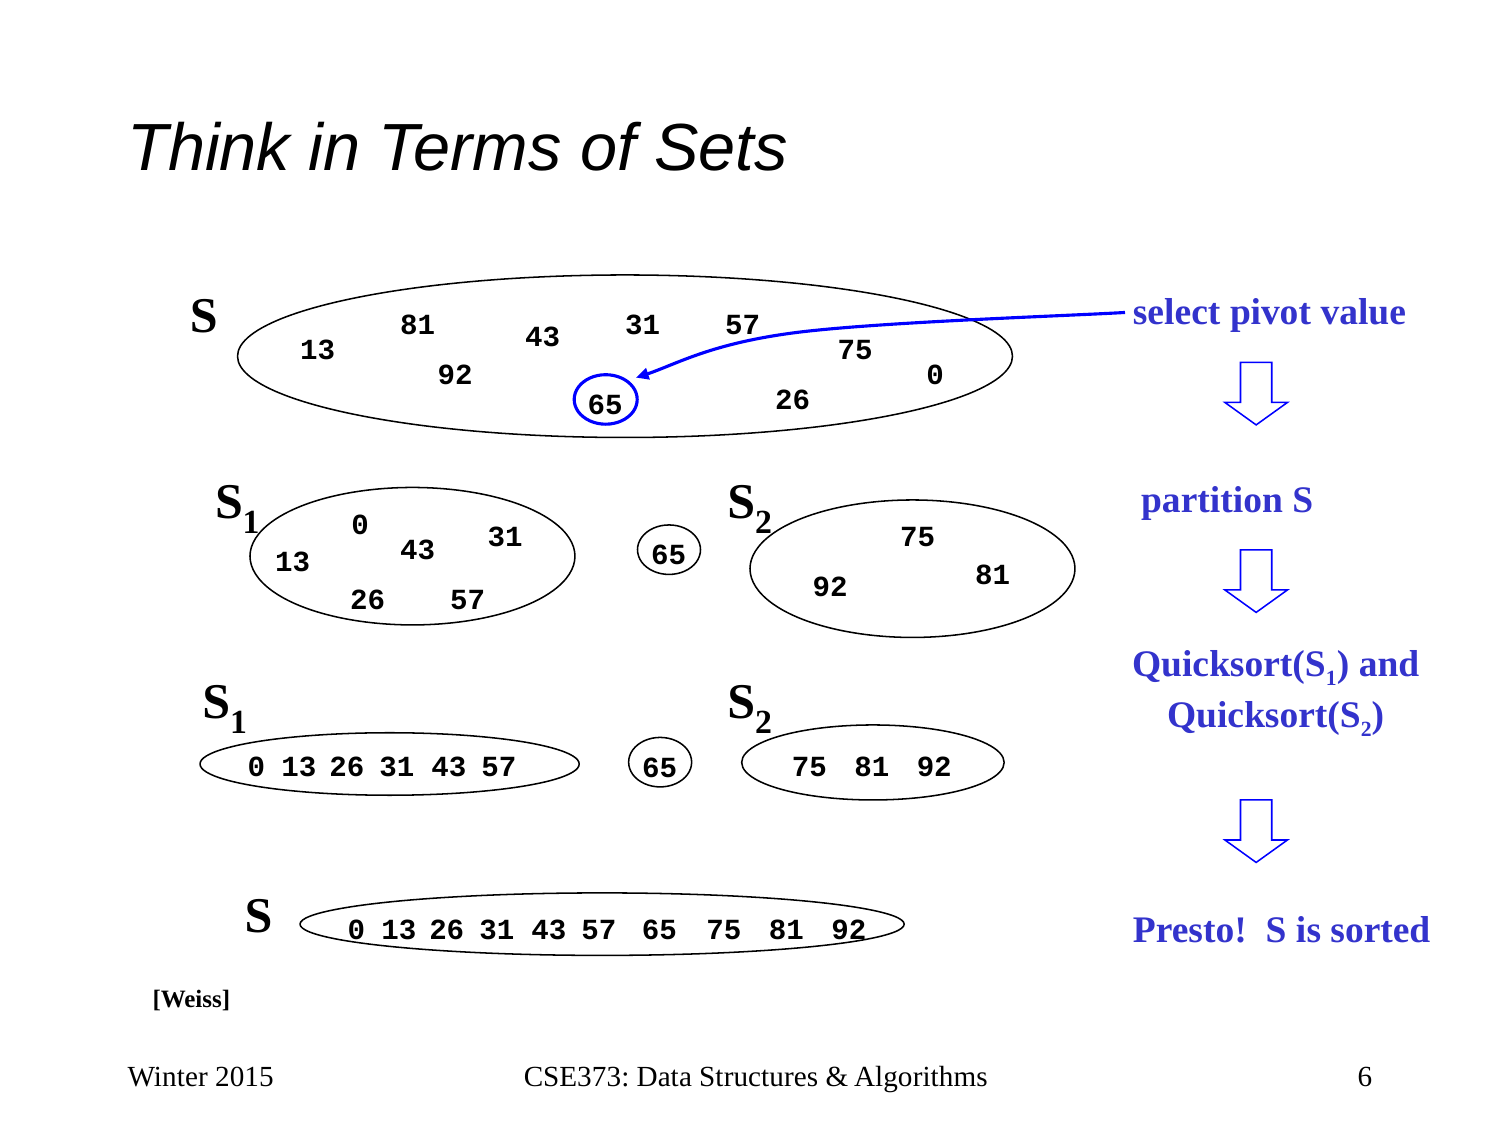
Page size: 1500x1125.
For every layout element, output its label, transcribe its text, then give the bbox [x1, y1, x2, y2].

text_box [200, 748, 232, 782]
text_box S1 [200, 452, 275, 548]
title Think in Terms of Sets [112, 49, 1388, 238]
text_box 57 [466, 740, 532, 790]
text_box [300, 910, 332, 939]
text_box 0 [332, 902, 380, 953]
text_box [741, 724, 1005, 800]
text_box 43 [385, 522, 451, 573]
text_box 26 [314, 740, 380, 790]
text_box [284, 790, 495, 796]
text_box 0 [232, 740, 280, 790]
text_box [374, 573, 451, 625]
text_box 92 [816, 902, 882, 953]
text_box 81 [385, 297, 451, 348]
text_box Presto! S is sorted [1118, 897, 1446, 958]
text_box [882, 912, 905, 936]
text_box S [175, 275, 233, 350]
text_box 31 [380, 740, 430, 790]
text_box 43 [530, 902, 566, 953]
text_box [264, 487, 575, 617]
text_box S2 [712, 652, 787, 748]
text_box 57 [566, 902, 626, 953]
text_box [637, 524, 701, 575]
text_box 0 [911, 347, 959, 398]
text_box 13 [280, 740, 314, 790]
text_box [628, 737, 692, 787]
text_box 31 [472, 510, 538, 560]
text_box [1224, 362, 1288, 425]
text_box select pivot value [1118, 280, 1422, 340]
text_box 26 [335, 572, 401, 623]
text_box 43 [510, 310, 576, 360]
text_box 65 [626, 902, 691, 953]
text_box [750, 499, 1075, 638]
text_box 57 [710, 297, 776, 348]
text_box 31 [480, 902, 530, 953]
text_box S [229, 875, 288, 950]
text_box 75 [822, 322, 888, 329]
slide_number 6 [1074, 1049, 1388, 1125]
text_box [1224, 549, 1288, 613]
footer CSE373: Data Structures & Algorithms [474, 1049, 1038, 1125]
text_box 57 [435, 572, 501, 623]
text_box 0 [336, 497, 384, 548]
text_box [574, 374, 638, 425]
text_box 75 [691, 902, 757, 953]
text_box 31 [610, 297, 676, 348]
text_box partition S [1126, 467, 1329, 528]
slide_number Winter 2015 [112, 1049, 426, 1125]
text_box S2 [712, 452, 787, 548]
text_box 26 [414, 902, 480, 953]
text_box 13 [285, 322, 351, 373]
text_box [636, 312, 1126, 380]
text_box 43 [430, 740, 466, 790]
text_box 13 [380, 902, 414, 953]
text_box [249, 548, 260, 580]
text_box 65 [627, 740, 692, 791]
text_box S1 [187, 652, 262, 748]
text_box [237, 274, 1013, 438]
text_box [532, 743, 580, 785]
text_box 65 [572, 377, 638, 428]
text_box 81 [757, 902, 816, 953]
text_box 26 [760, 372, 826, 423]
text_box Quicksort(S1) and Quicksort(S2) [1117, 631, 1434, 749]
text_box [Weiss] [137, 975, 246, 1020]
text_box 13 [260, 535, 326, 585]
text_box [1224, 799, 1288, 863]
text_box 75 [822, 345, 888, 373]
text_box [389, 892, 816, 902]
text_box 65 [636, 527, 701, 578]
text_box 92 [422, 347, 488, 398]
text_box [268, 732, 512, 740]
